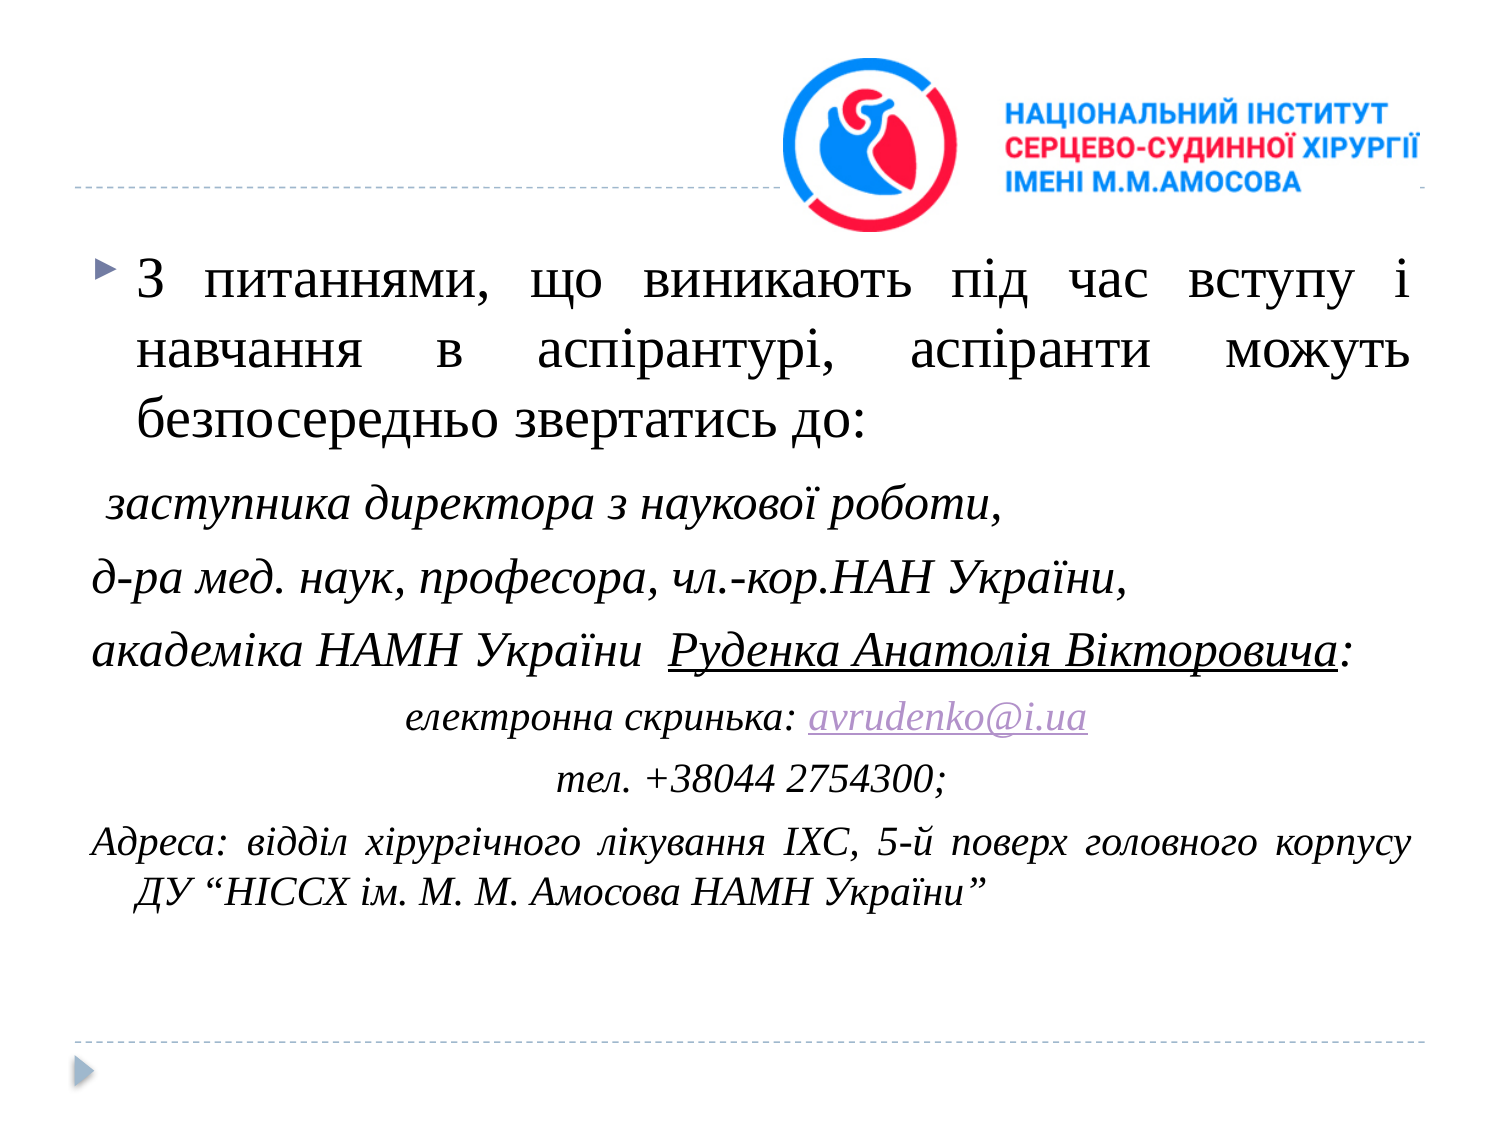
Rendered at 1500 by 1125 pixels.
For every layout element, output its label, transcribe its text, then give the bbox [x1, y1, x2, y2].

picture [783, 58, 1421, 232]
list З питаннями, що виникають під час вступу і навчання в аспірантурі, аспіранти можуть безпосередньо звертатись до: заступника директора з наукової роботи, д-ра мед. наук, професора, чл.-кор.НАН України, академіка НАМН України Руденка Анатолія Вікторовича: електронна скринька: avrudenko@i.ua тел. +38044 2754300; Адреса: відділ хірургічного лікування ІХС, 5-й поверх головного корпусу ДУ “НІССХ ім. М. М. Амосова НАМН України” [76, 231, 1427, 975]
